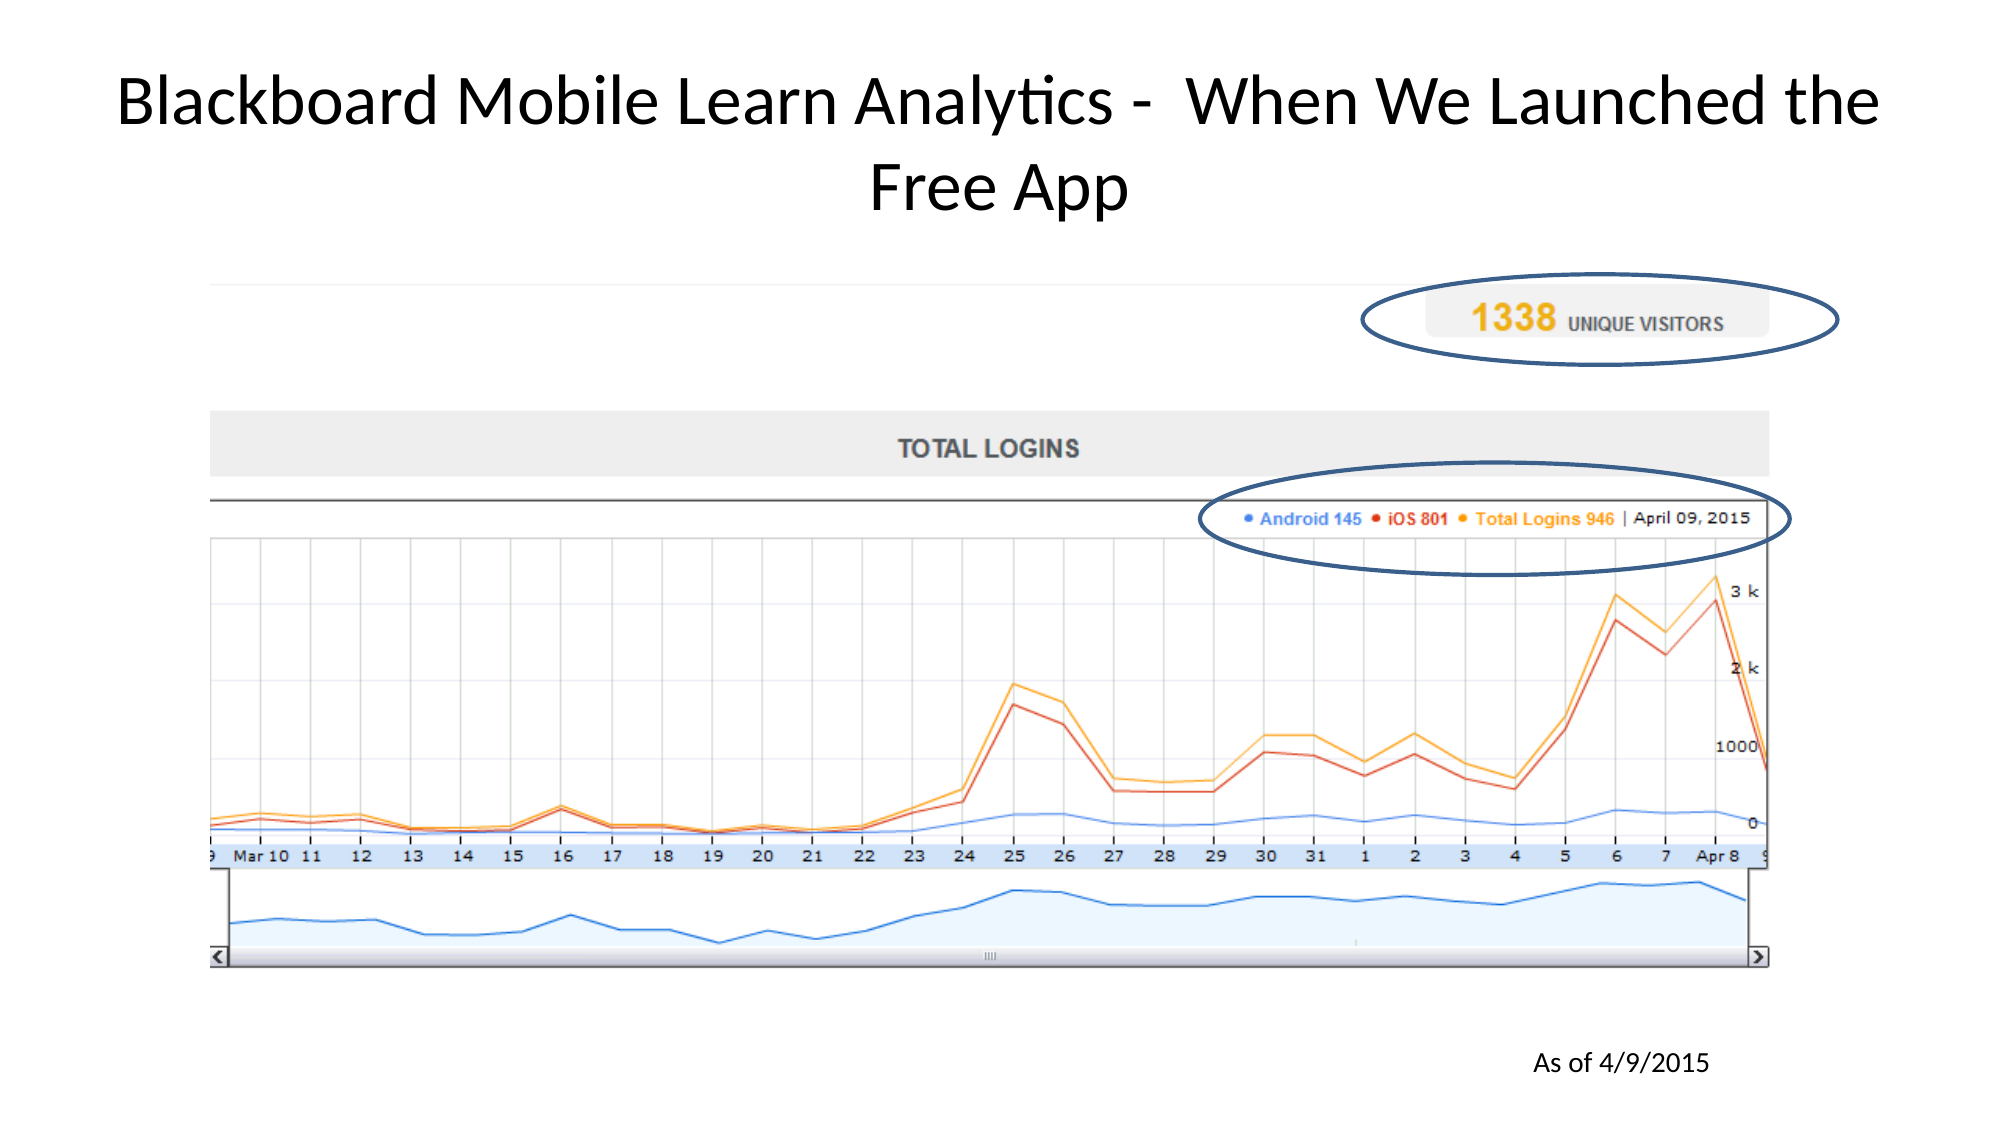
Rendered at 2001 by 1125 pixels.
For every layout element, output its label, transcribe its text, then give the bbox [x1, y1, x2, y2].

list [209, 267, 1791, 1001]
title Blackboard Mobile Learn Analytics - When We Launched the Free App [99, 45, 1900, 233]
text_box As of 4/9/2015 [1262, 1036, 1725, 1087]
text_box [1798, 292, 1840, 347]
